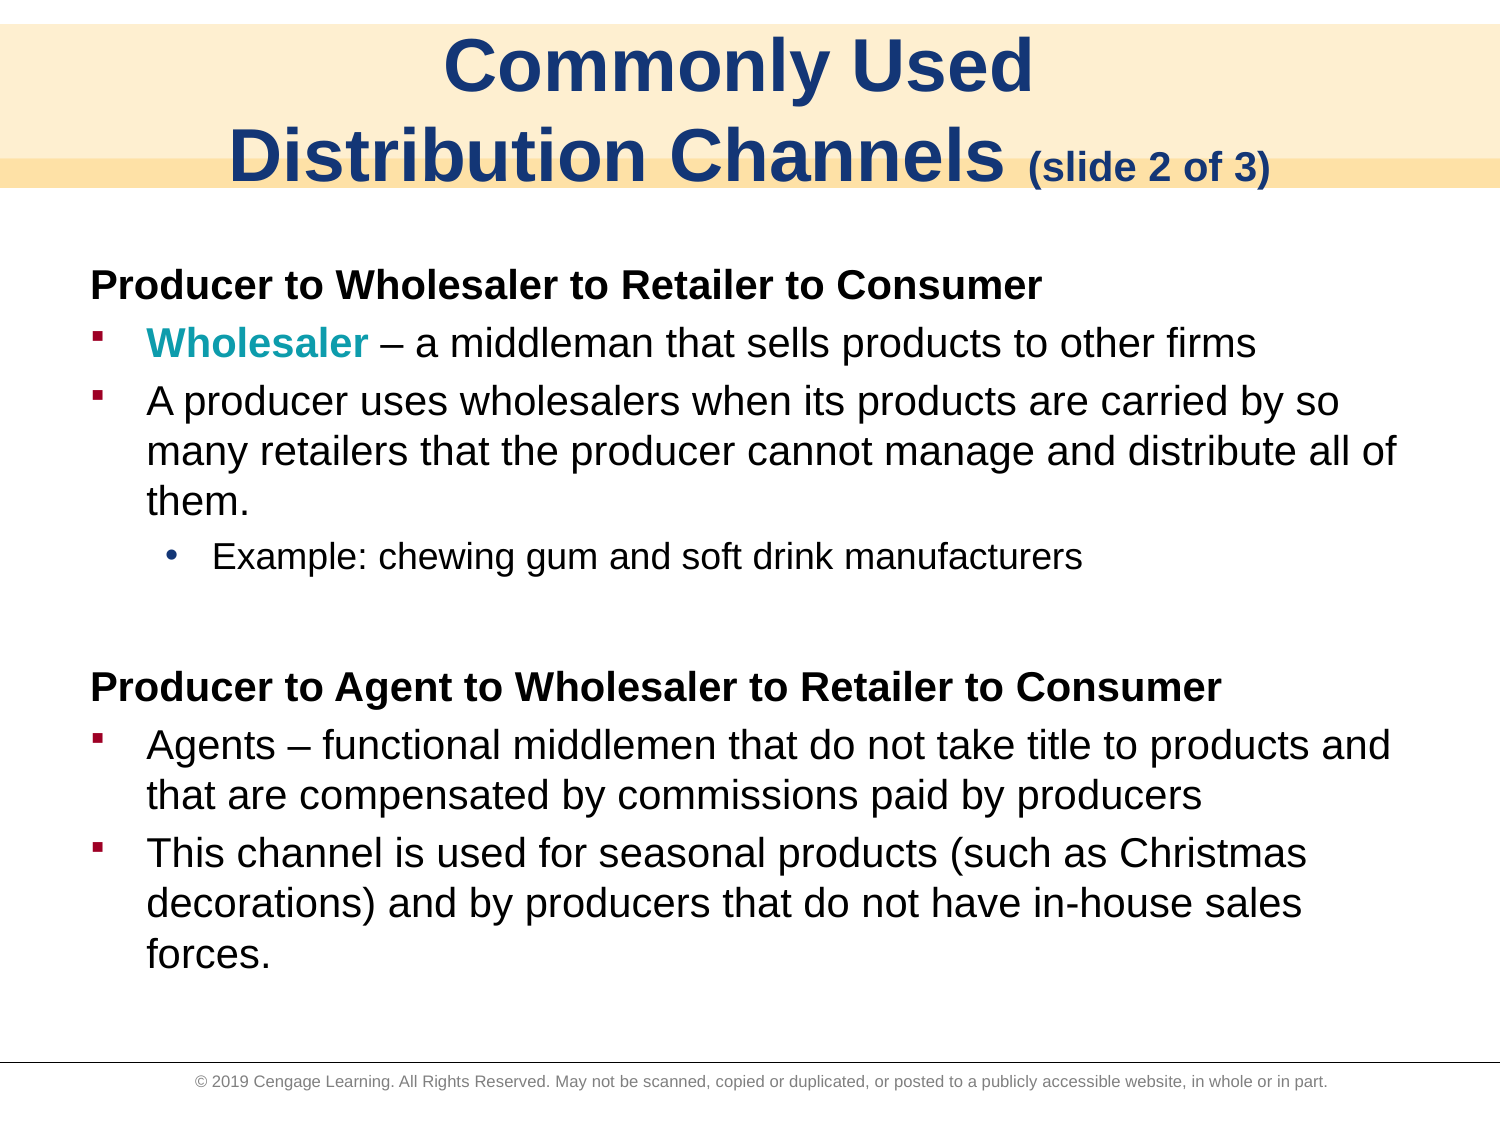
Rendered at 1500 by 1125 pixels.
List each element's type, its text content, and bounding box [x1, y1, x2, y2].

list Producer to Wholesaler to Retailer to Consumer Wholesaler – a middleman that sells products to other firms A producer uses wholesalers when its products are carried by so many retailers that the producer cannot manage and distribute all of them. Example: chewing gum and soft drink manufacturers Producer to Agent to Wholesaler to Retailer to Consumer Agents – functional middlemen that do not take title to products and that are compensated by commissions paid by producers This channel is used for seasonal products (such as Christmas decorations) and by producers that do not have in-house sales forces. [74, 249, 1426, 1051]
title Commonly Used Distribution Channels (slide 2 of 3) [74, 24, 1426, 188]
